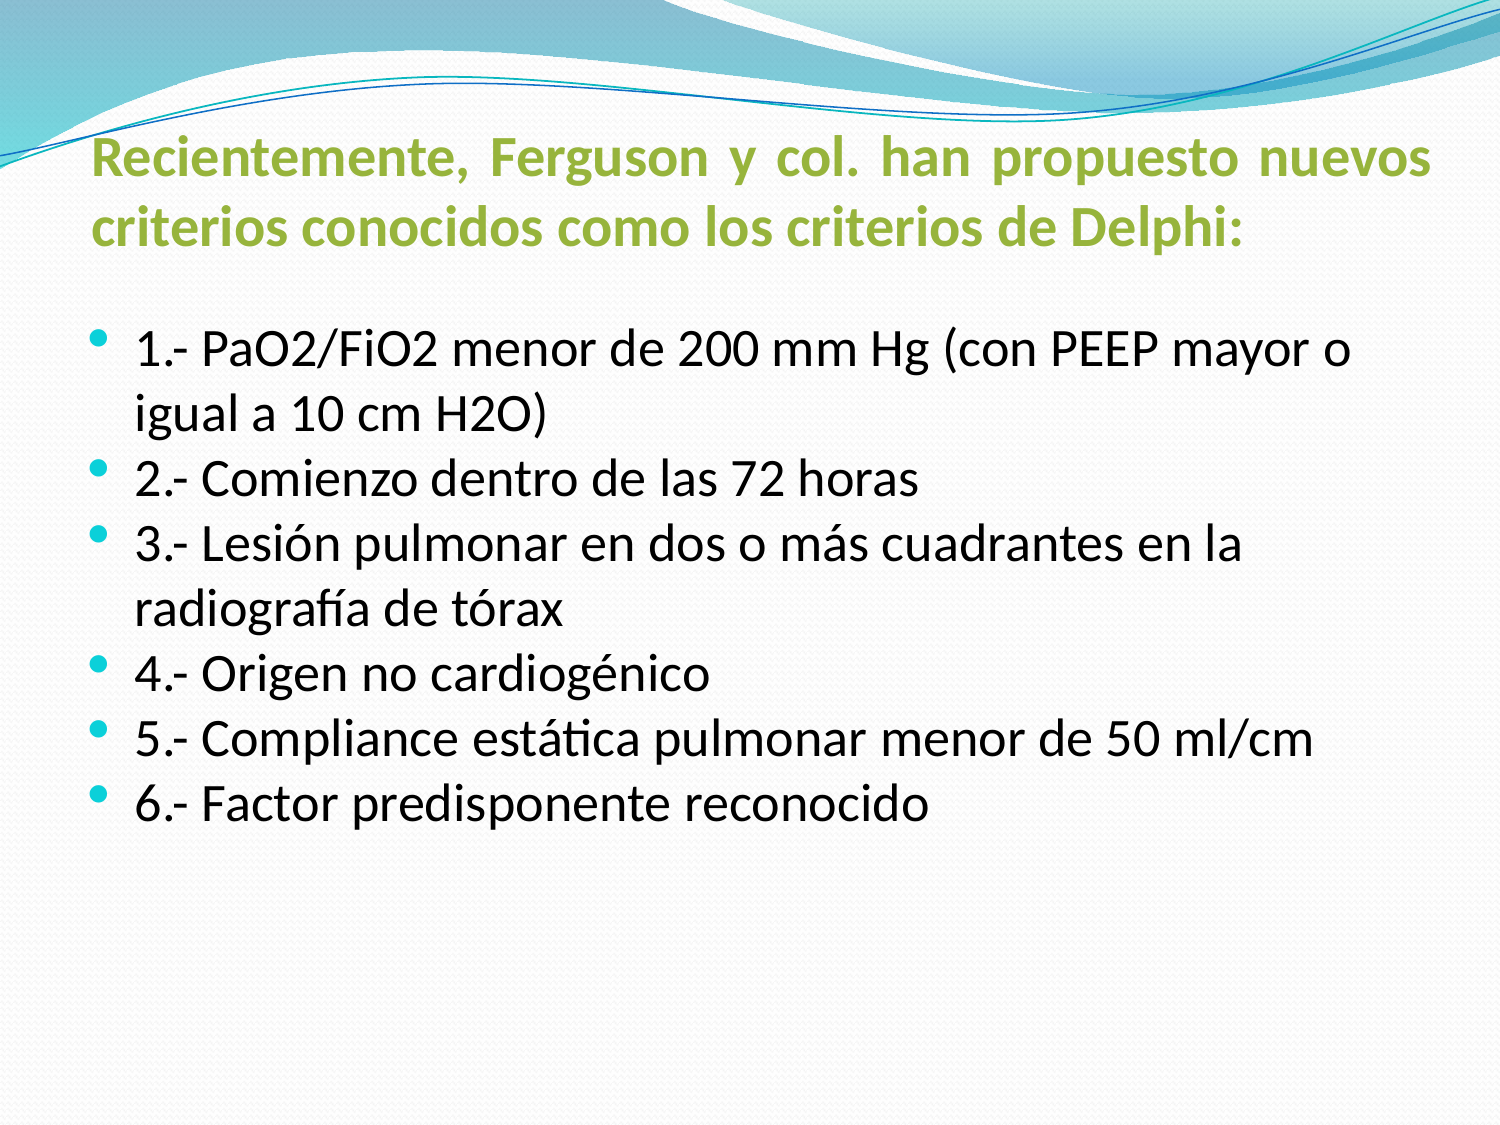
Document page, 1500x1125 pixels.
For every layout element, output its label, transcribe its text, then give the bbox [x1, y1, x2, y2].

title Recientemente, Ferguson y col. han propuesto nuevos criterios conocidos como los criterios de Delphi: [82, 70, 1432, 258]
list 1.- PaO2/FiO2 menor de 200 mm Hg (con PEEP mayor o igual a 10 cm H2O) 2.- Comienzo dentro de las 72 horas 3.- Lesión pulmonar en dos o más cuadrantes en la radiografía de tórax 4.- Origen no cardiogénico 5.- Compliance estática pulmonar menor de 50 ml/cm 6.- Factor predisponente reconocido [75, 304, 1425, 1013]
